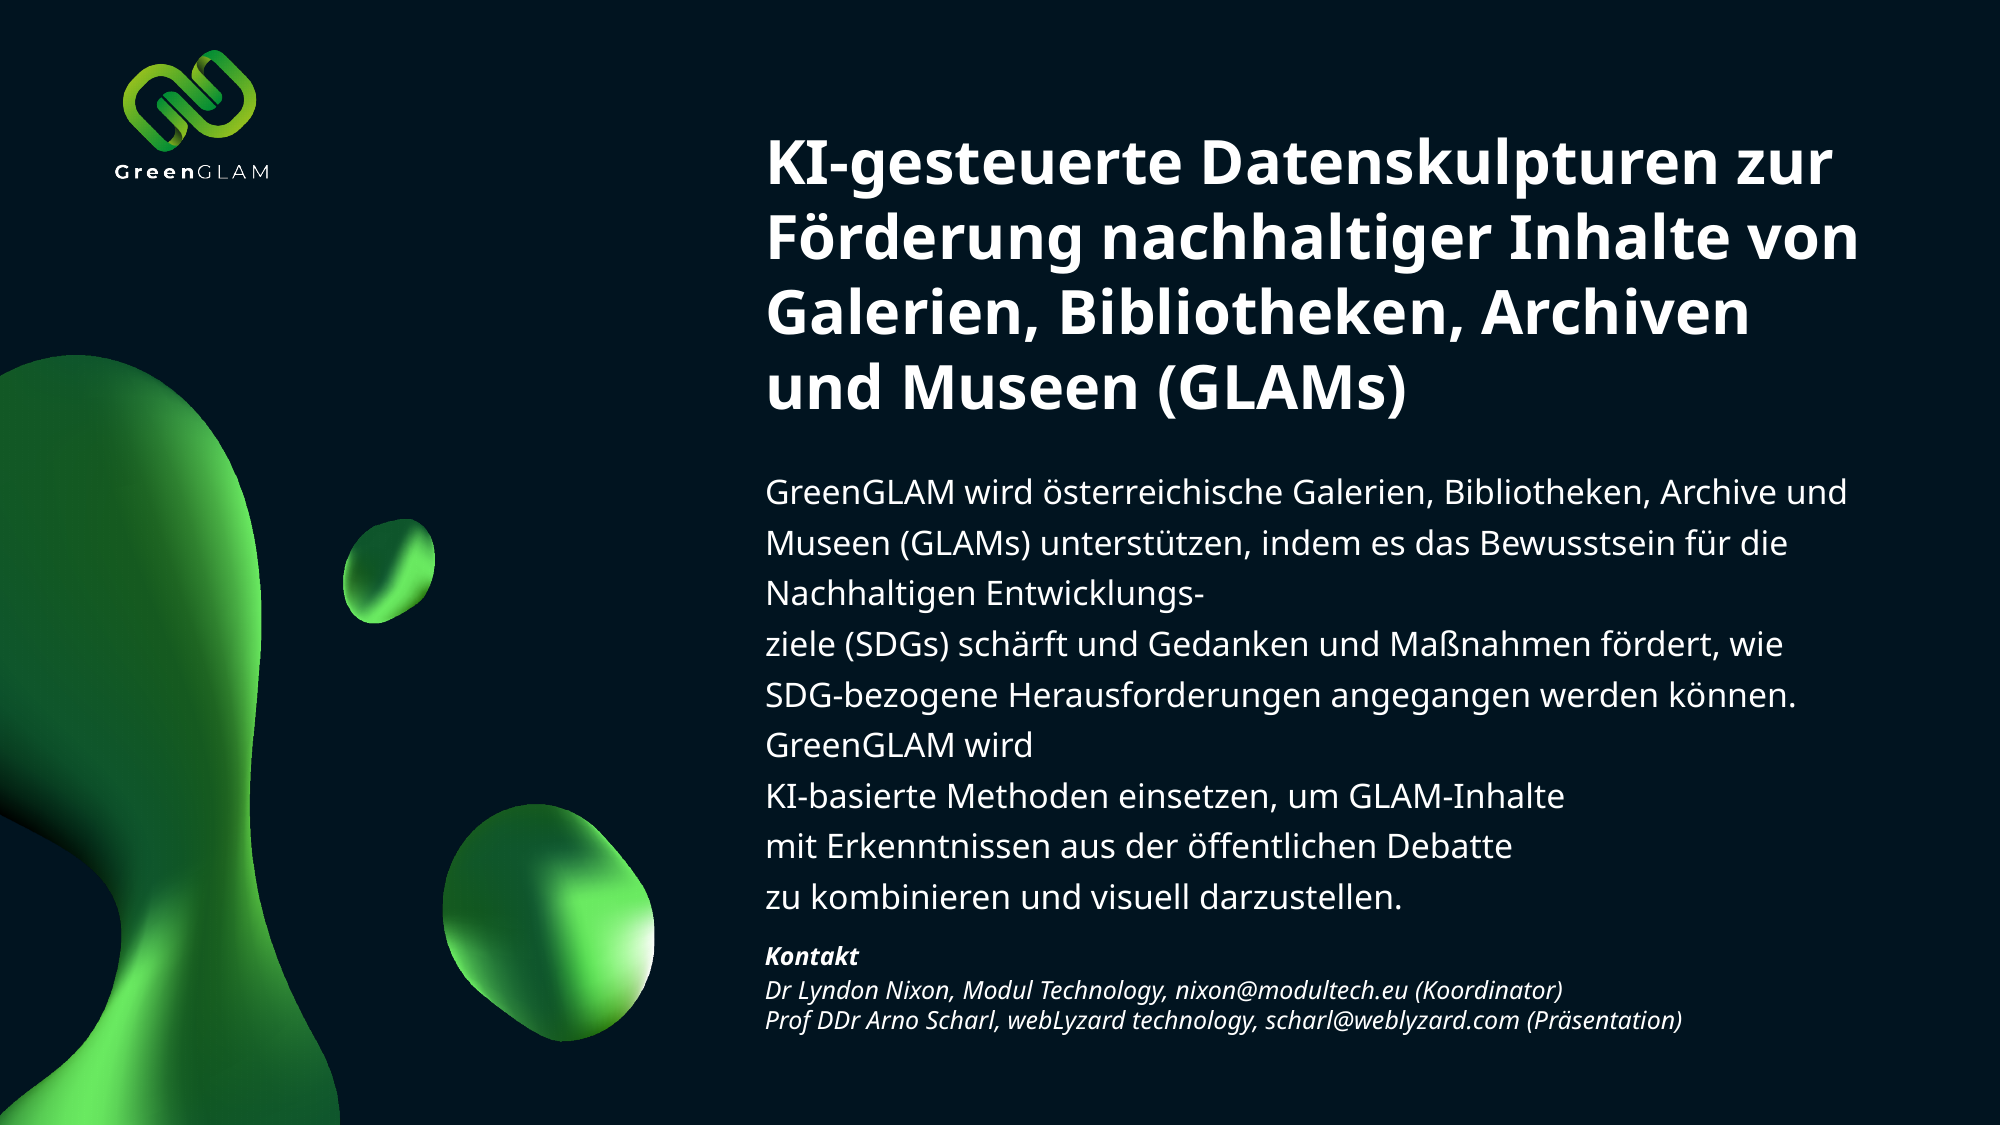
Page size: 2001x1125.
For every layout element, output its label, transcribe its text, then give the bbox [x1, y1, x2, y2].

picture [114, 50, 269, 184]
title KI-gesteuerte Datenskulpturen zur Förderung nachhaltiger Inhalte von Galerien, Bibliotheken, Archiven und Museen (GLAMs) [750, 91, 1886, 456]
text_box Kontakt Dr Lyndon Nixon, Modul Technology, nixon@modultech.eu (Koordinator) Prof DDr Arno Scharl, webLyzard technology, scharl@weblyzard.com (Präsentation) [750, 933, 1905, 1042]
picture [0, 355, 655, 1125]
list GreenGLAM wird österreichische Galerien, Bibliotheken, Archive und Museen (GLAMs) unterstützen, indem es das Bewusstsein für die Nachhaltigen Entwicklungs- ziele (SDGs) schärft und Gedanken und Maßnahmen fördert, wie SDG-bezogene Herausforderungen angegangen werden können. GreenGLAM wird KI-basierte Methoden einsetzen, um GLAM-Inhalte mit Erkenntnissen aus der öffentlichen Debatte zu kombinieren und visuell darzustellen. [750, 456, 1886, 930]
